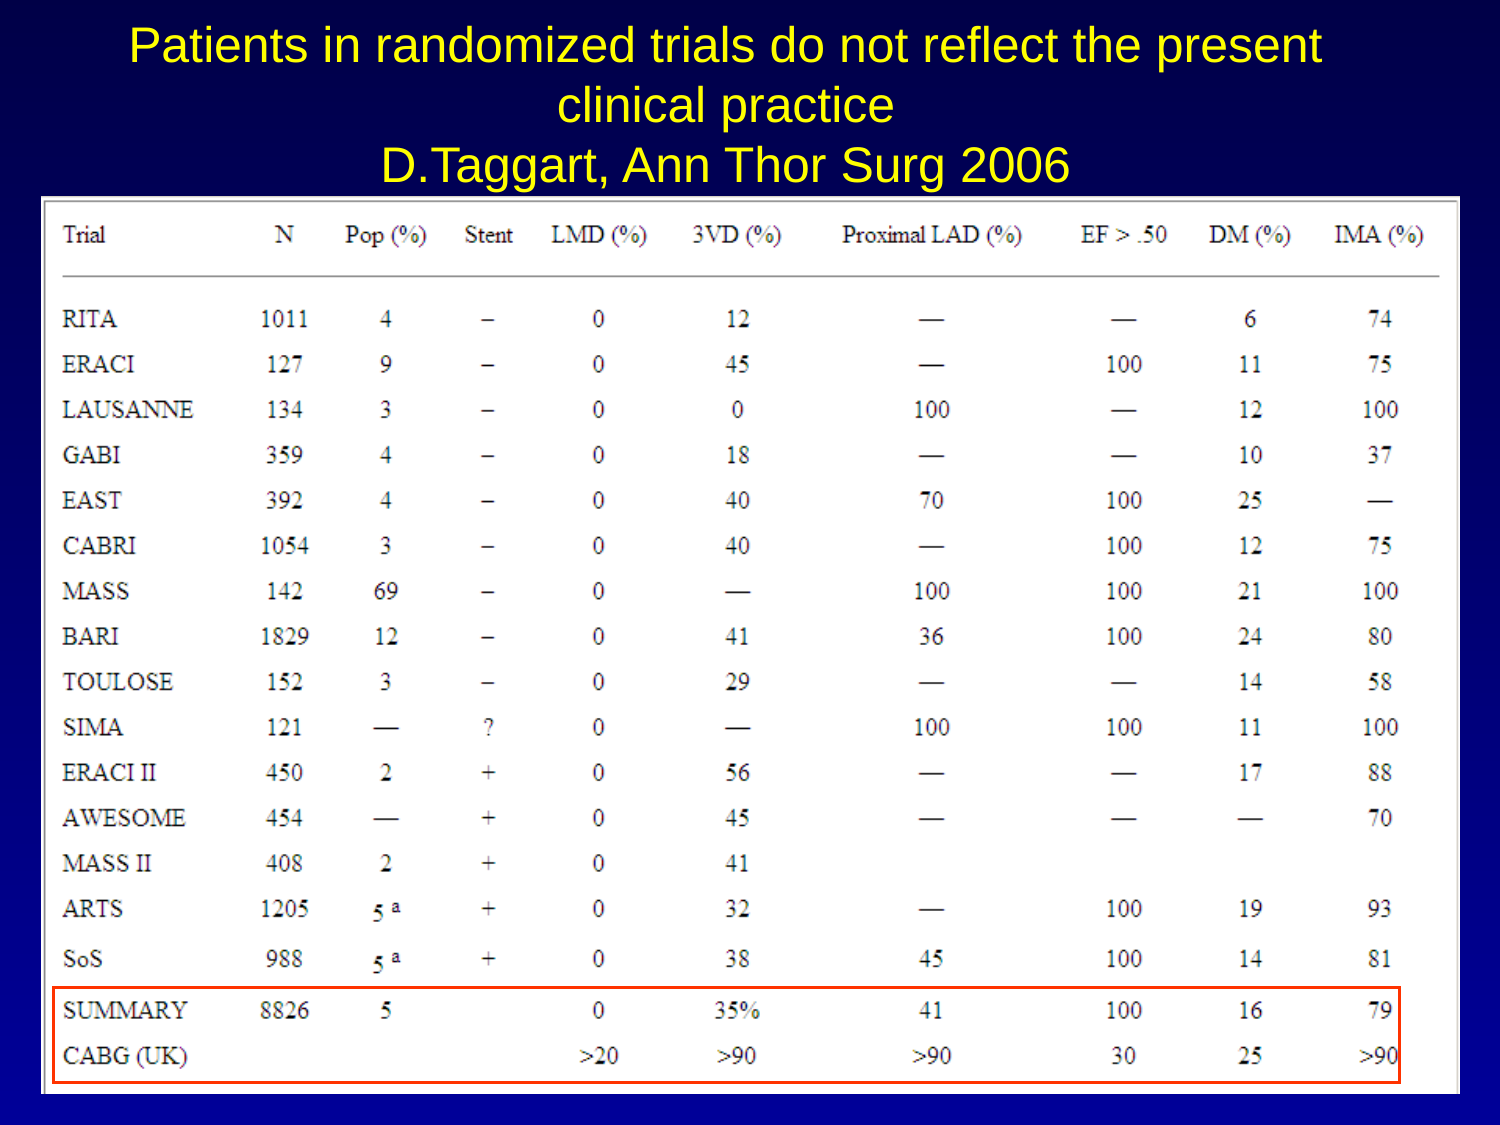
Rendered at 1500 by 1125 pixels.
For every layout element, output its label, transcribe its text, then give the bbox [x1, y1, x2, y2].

picture [40, 196, 1461, 1094]
title Patients in randomized trials do not reflect the present clinical practice D.Taggart, Ann Thor Surg 2006 [88, 8, 1364, 194]
